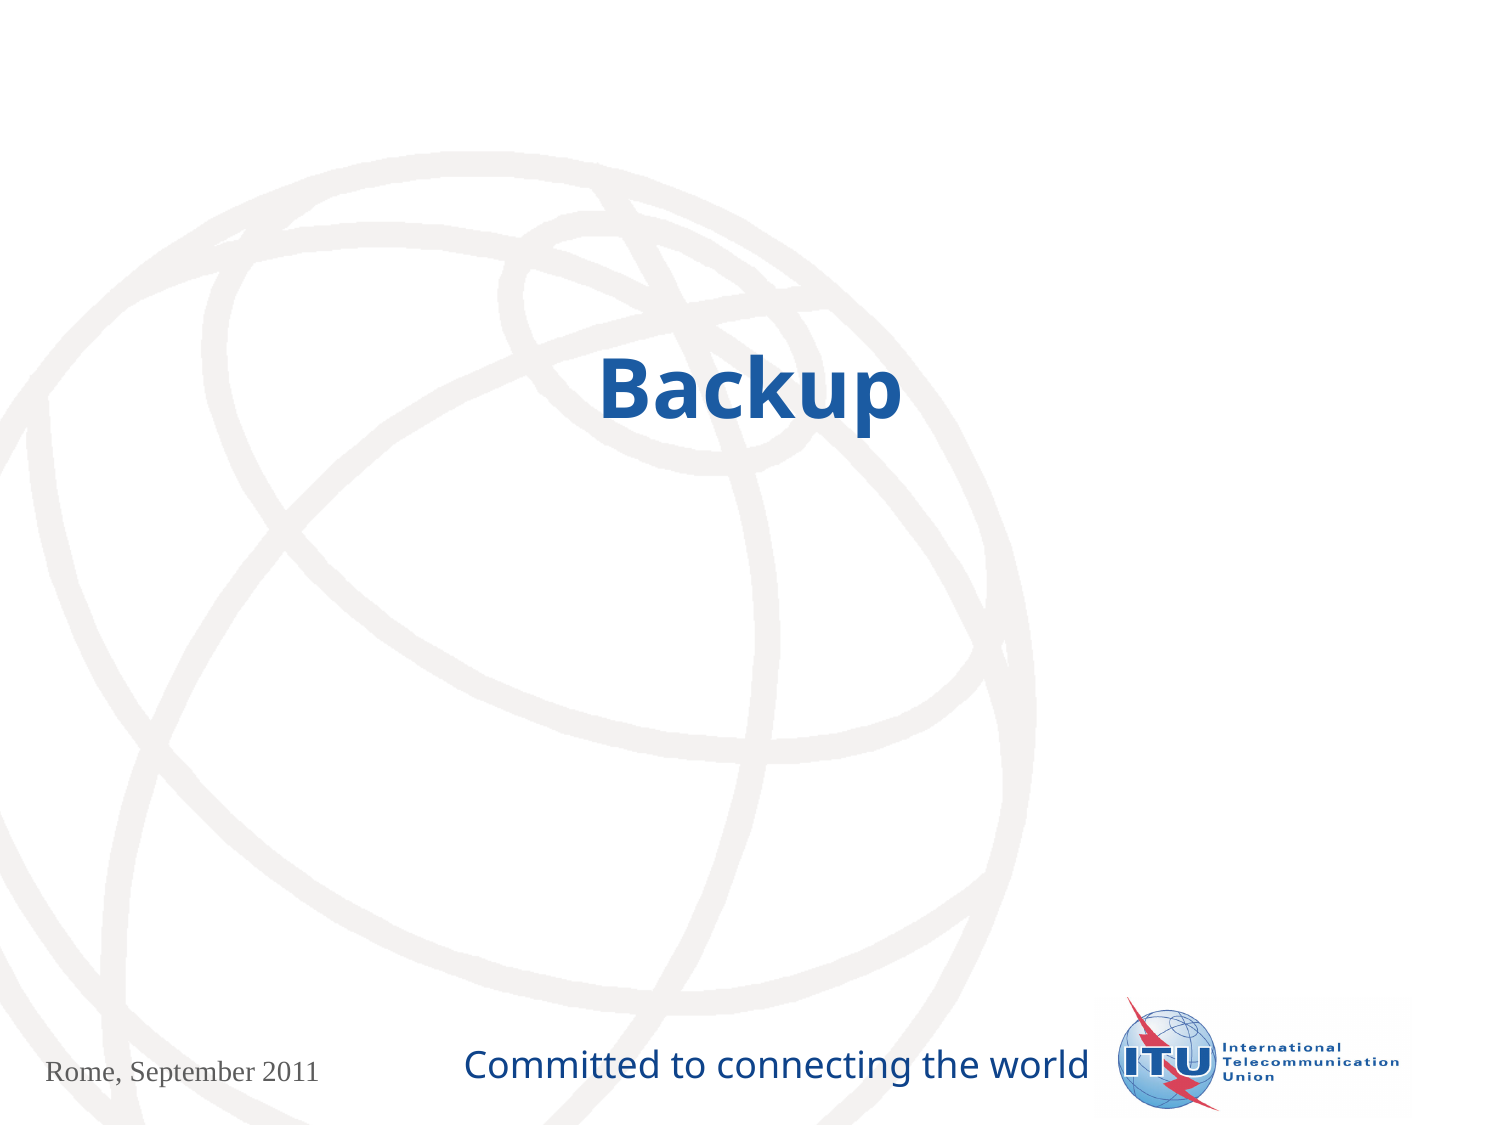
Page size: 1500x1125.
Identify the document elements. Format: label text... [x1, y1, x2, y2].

title Backup [112, 327, 1388, 444]
picture [0, 132, 1061, 1125]
